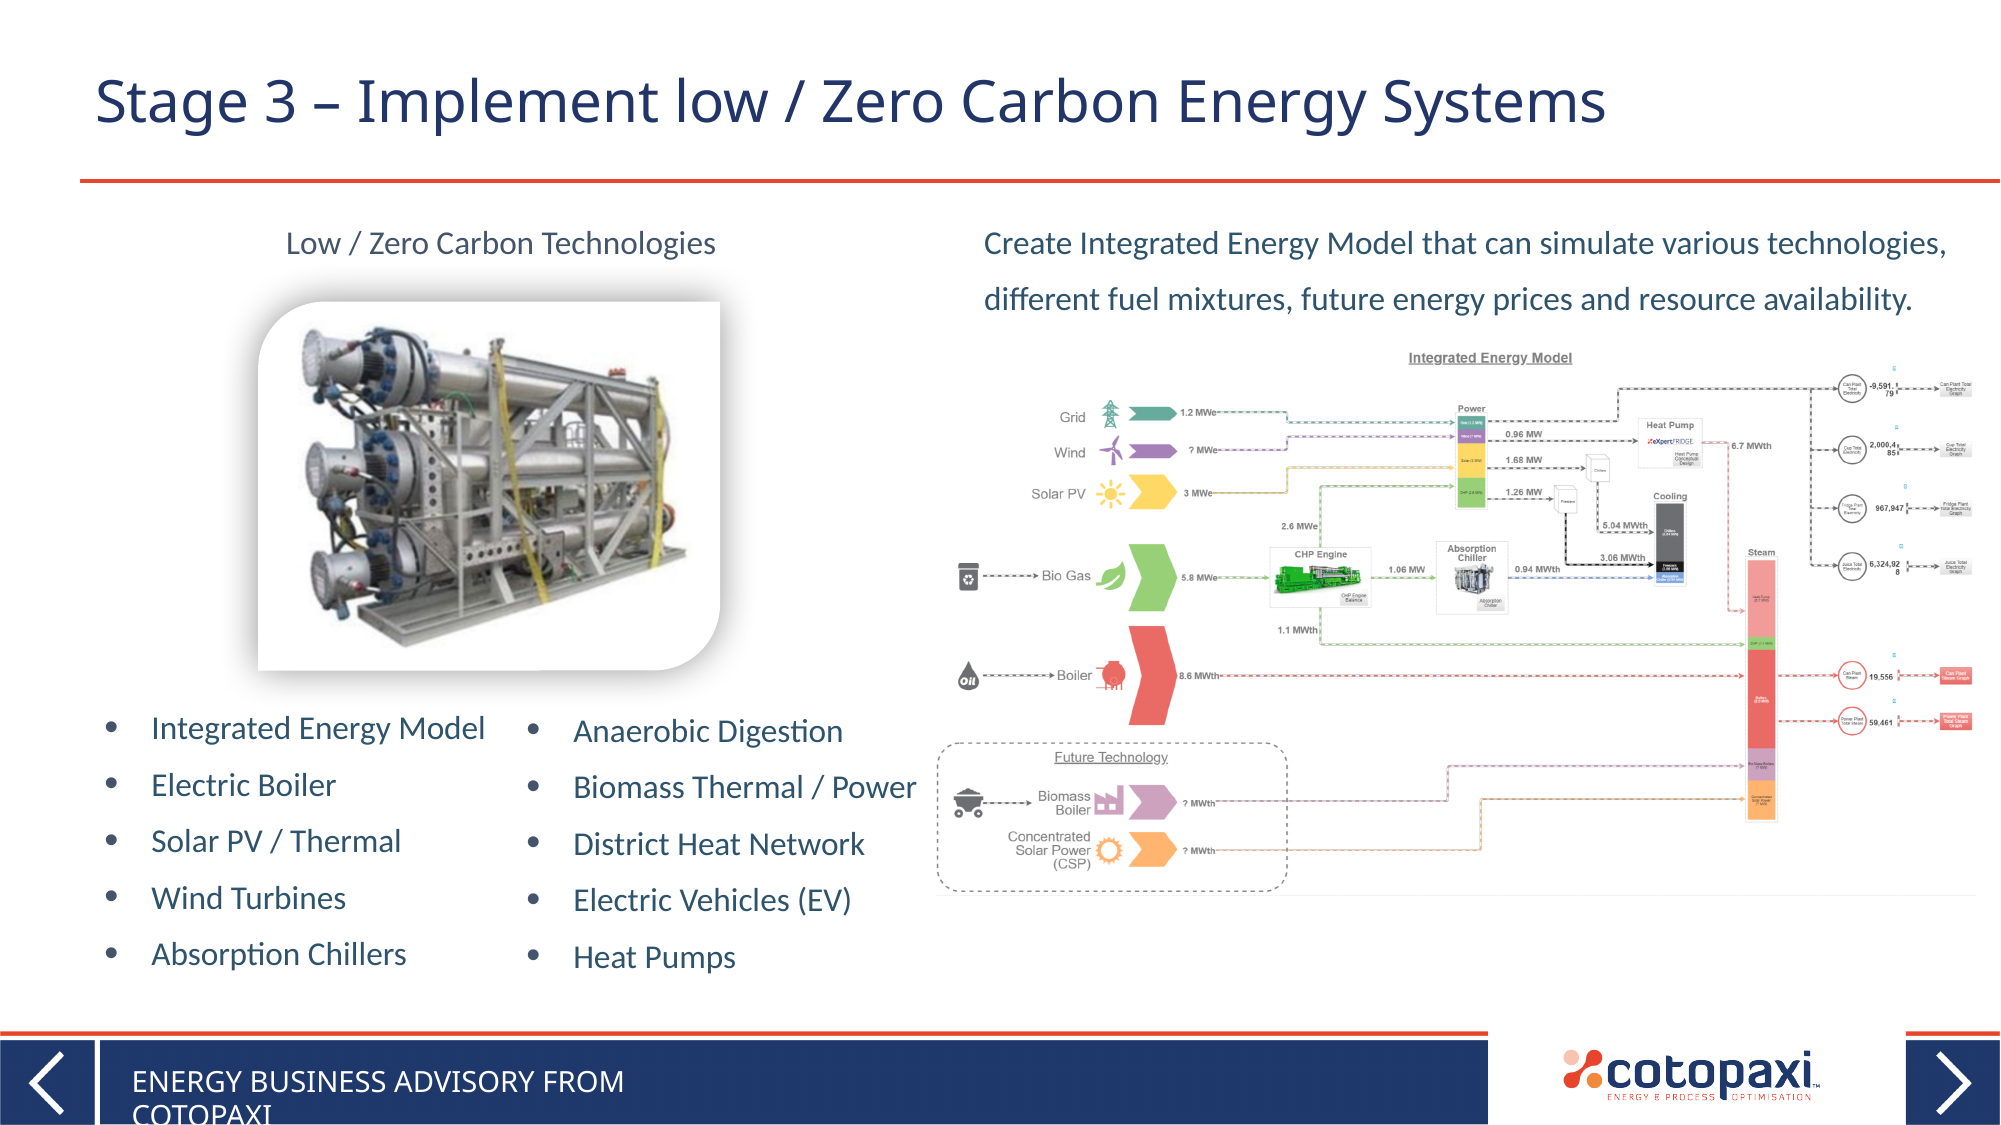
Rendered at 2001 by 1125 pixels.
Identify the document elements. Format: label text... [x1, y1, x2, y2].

picture [192, 1107, 205, 1124]
picture [80, 179, 2000, 183]
picture [265, 308, 713, 664]
picture [249, 1117, 258, 1125]
text_box Stage 3 – Implement low / Zero Carbon Energy Systems [80, 57, 1794, 142]
picture [936, 345, 1976, 896]
text_box Integrated Energy Model Electric Boiler Solar PV / Thermal Wind Turbines Absorption Chillers [89, 698, 502, 980]
picture [215, 1107, 223, 1116]
picture [154, 1107, 167, 1124]
text_box Low / Zero Carbon Technologies [271, 213, 740, 269]
picture [0, 1031, 2000, 1125]
text_box Create Integrated Energy Model that can simulate various technologies, different fuel mixtures, future energy prices and resource availability. [969, 213, 1971, 325]
picture [232, 1109, 238, 1117]
picture [229, 1120, 241, 1125]
text_box Anaerobic Digestion Biomass Thermal / Power District Heat Network Electric Vehicles (EV) Heat Pumps [511, 701, 941, 983]
